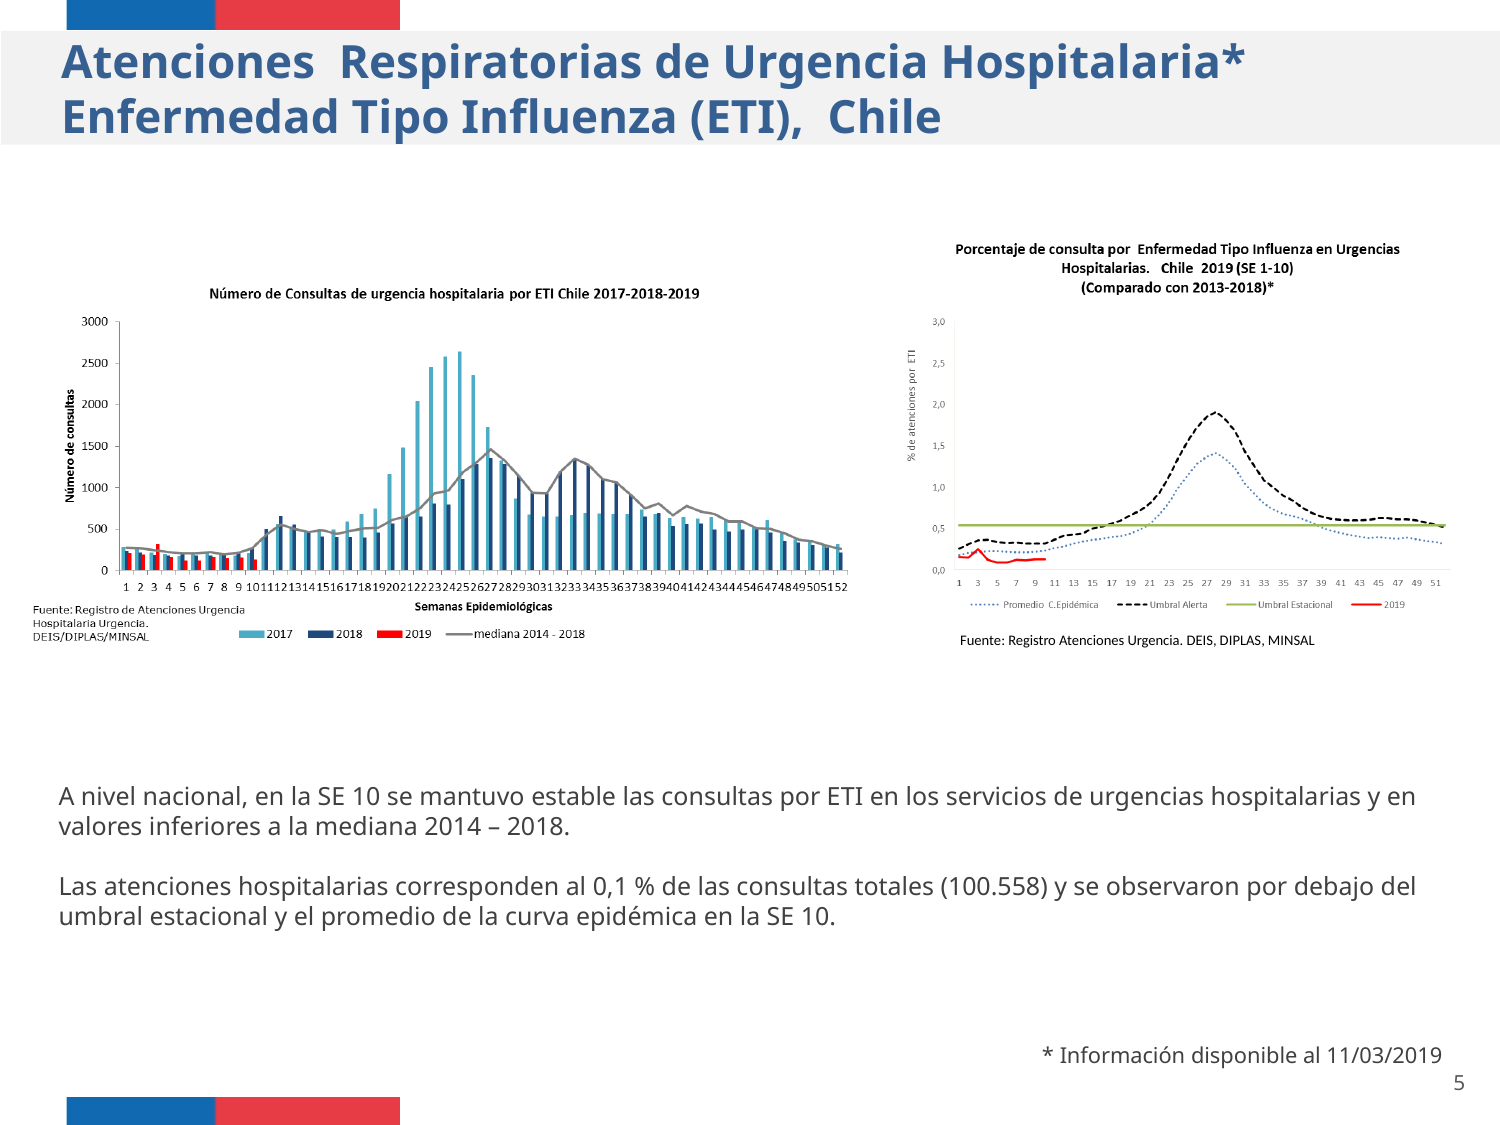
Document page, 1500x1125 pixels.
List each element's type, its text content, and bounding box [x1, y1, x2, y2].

picture [66, 1097, 400, 1125]
text_box * Información disponible al 11/03/2019 [1027, 1033, 1458, 1075]
picture [891, 230, 1463, 667]
text_box A nivel nacional, en la SE 10 se mantuvo estable las consultas por ETI en los servicios de urgencias hospitalarias y en valores inferiores a la mediana 2014 – 2018. Las atenciones hospitalarias corresponden al 0,1 % de las consultas totales (100.558) y se observaron por debajo del umbral estacional y el promedio de la curva epidémica en la SE 10. [43, 773, 1459, 938]
text_box [1, 30, 1500, 145]
list Atenciones Respiratorias de Urgencia Hospitalaria* Enfermedad Tipo Influenza (ETI), Chile [46, 31, 1481, 145]
picture [20, 274, 888, 651]
picture [66, 0, 400, 30]
